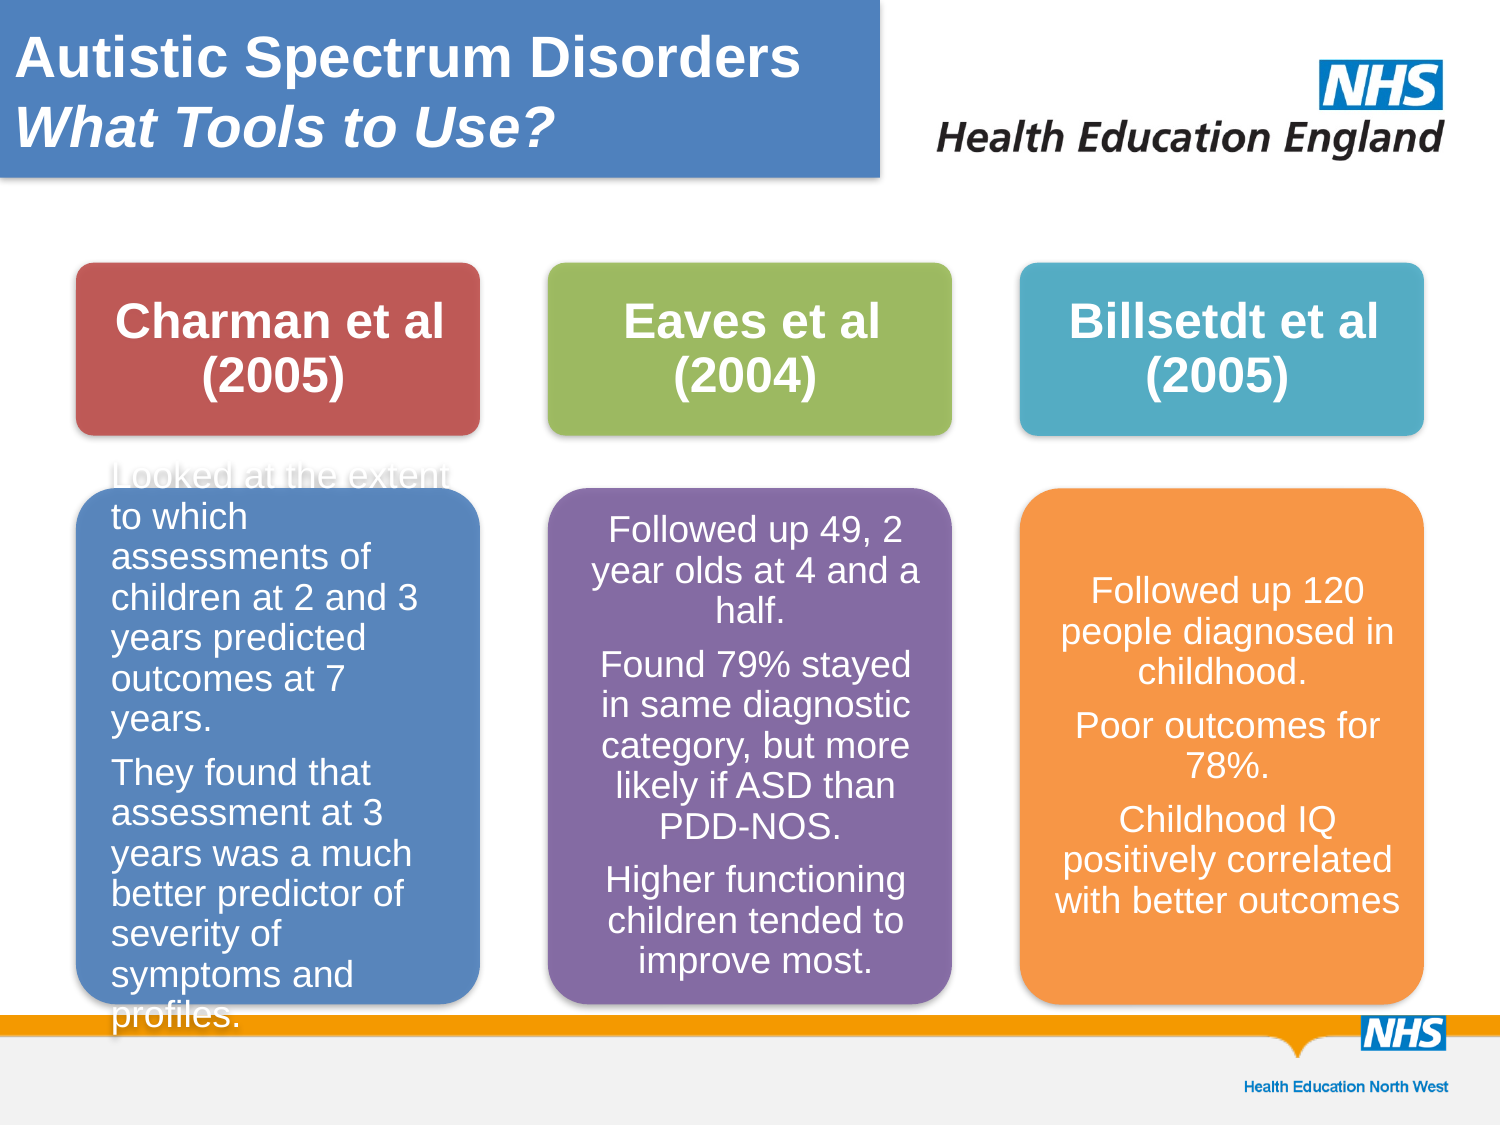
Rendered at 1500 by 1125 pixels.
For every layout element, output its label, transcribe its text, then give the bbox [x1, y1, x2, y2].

picture [791, 1004, 1463, 1106]
text_box Autistic Spectrum Disorders What Tools to Use? [0, 0, 881, 178]
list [74, 262, 1426, 1006]
picture [936, 59, 1445, 161]
